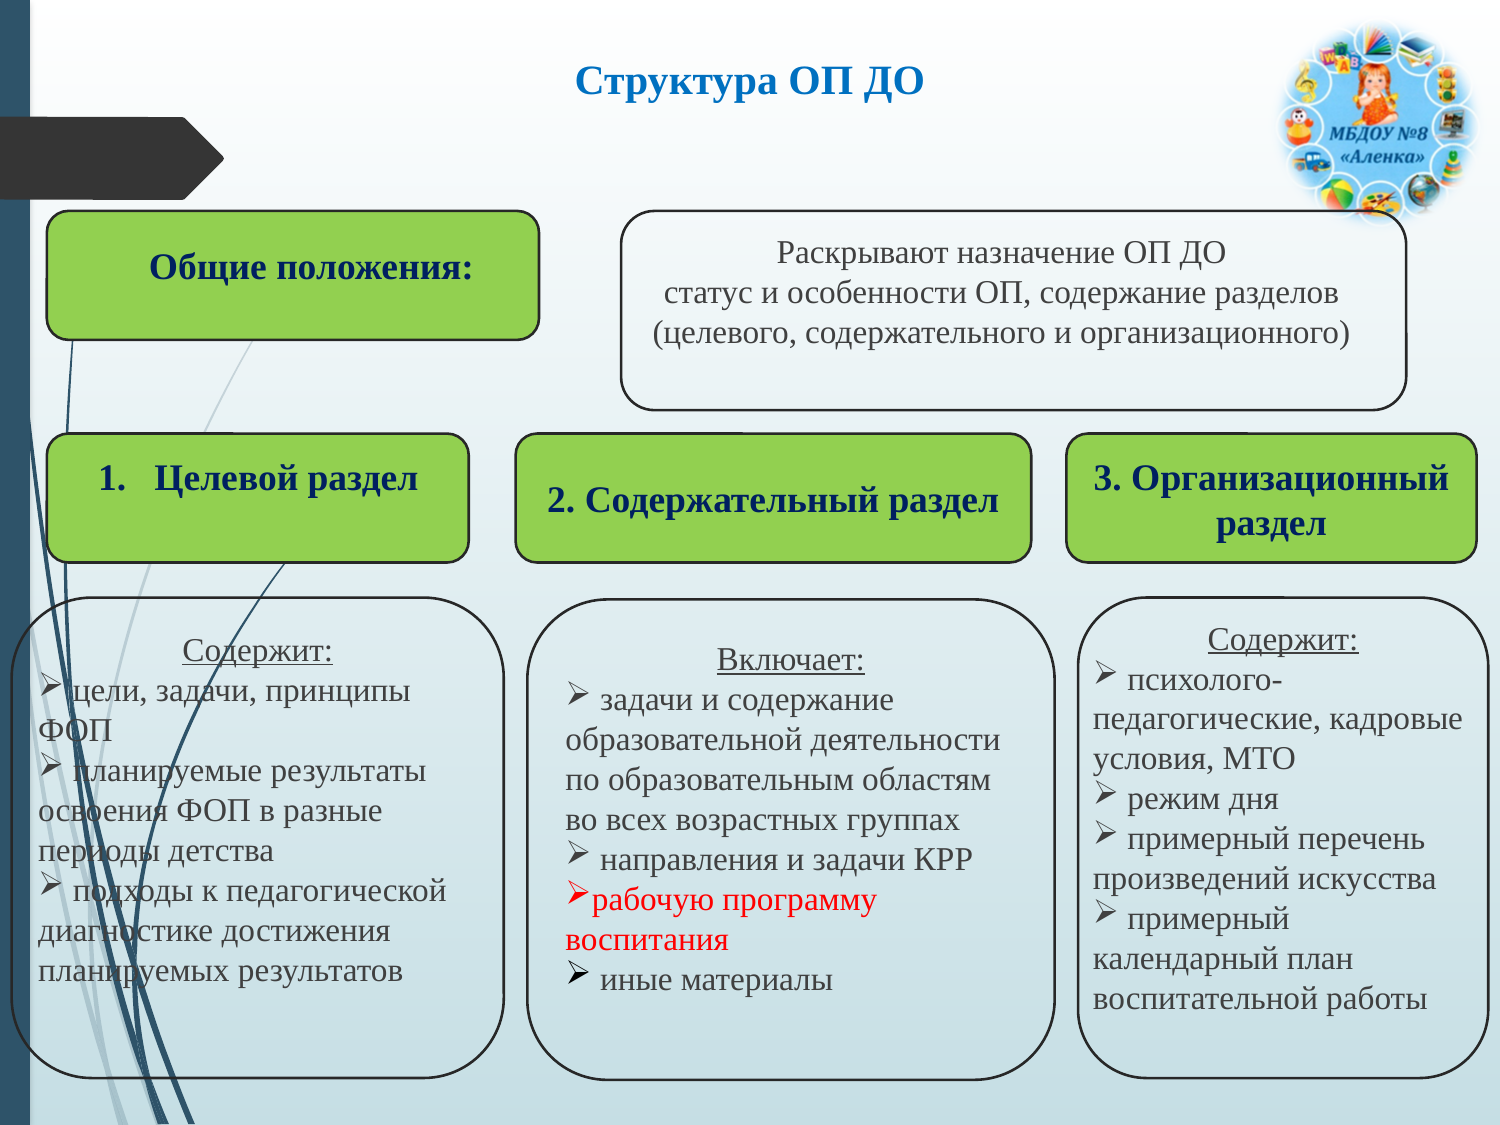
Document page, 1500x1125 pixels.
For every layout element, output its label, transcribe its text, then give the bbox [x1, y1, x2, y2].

text_box Содержит: цели, задачи, принципы ФОП планируемые результаты освоения ФОП в разные периоды детства подходы к педагогической диагностике достижения планируемых результатов [23, 621, 493, 996]
text_box [619, 235, 1408, 412]
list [1267, 13, 1487, 235]
title Структура ОП ДО [75, 45, 1263, 188]
text_box 3. Организационный раздел [1065, 432, 1478, 564]
text_box Целевой раздел [58, 445, 459, 505]
text_box [1106, 596, 1460, 609]
text_box Содержит: психолого-педагогические, кадровые условия, МТО режим дня примерный перечень произведений искусства примерный календарный план воспитательной работы [1078, 609, 1489, 1069]
text_box Общие положения: [81, 234, 551, 295]
text_box Раскрывают назначение ОП ДО статус и особенности ОП, содержание разделов (целевого, содержательного и организационного) [621, 222, 1383, 358]
text_box Включает: задачи и содержание образовательной деятельности по образовательным областям во всех возрастных группах направления и задачи КРР рабочую программу воспитания иные материалы [526, 598, 1056, 1082]
text_box 2. Содержательный раздел [514, 432, 1033, 564]
text_box [627, 209, 1263, 222]
text_box [10, 634, 506, 1080]
text_box [45, 209, 541, 342]
text_box [33, 596, 483, 621]
text_box [1109, 1069, 1457, 1080]
text_box [45, 432, 471, 564]
